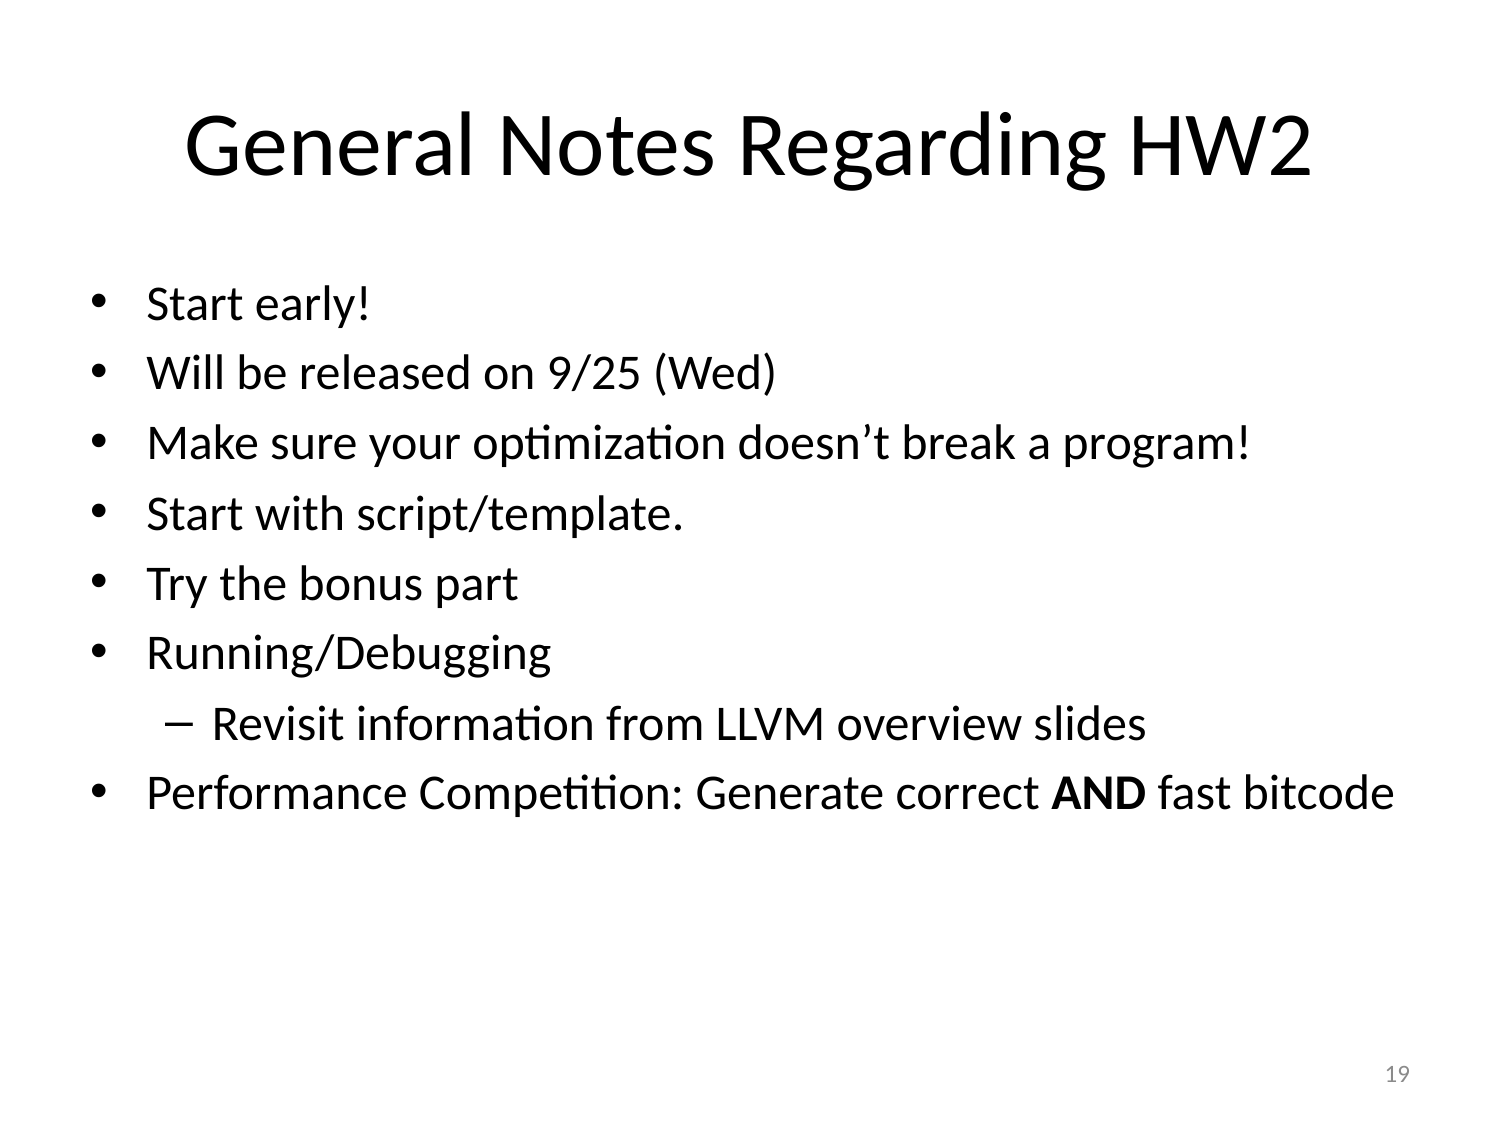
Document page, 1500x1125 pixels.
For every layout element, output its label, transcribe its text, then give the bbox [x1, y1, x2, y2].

slide_number 18 [1074, 1042, 1425, 1103]
list Start early! Will be released on 9/25 (Wed) Make sure your optimization doesn’t break a program! Start with script/template. Try the bonus part Running/Debugging Revisit information from LLVM overview slides Performance Competition: Generate correct AND fast bitcode [75, 262, 1425, 1005]
title General Notes Regarding HW2 [75, 45, 1425, 233]
